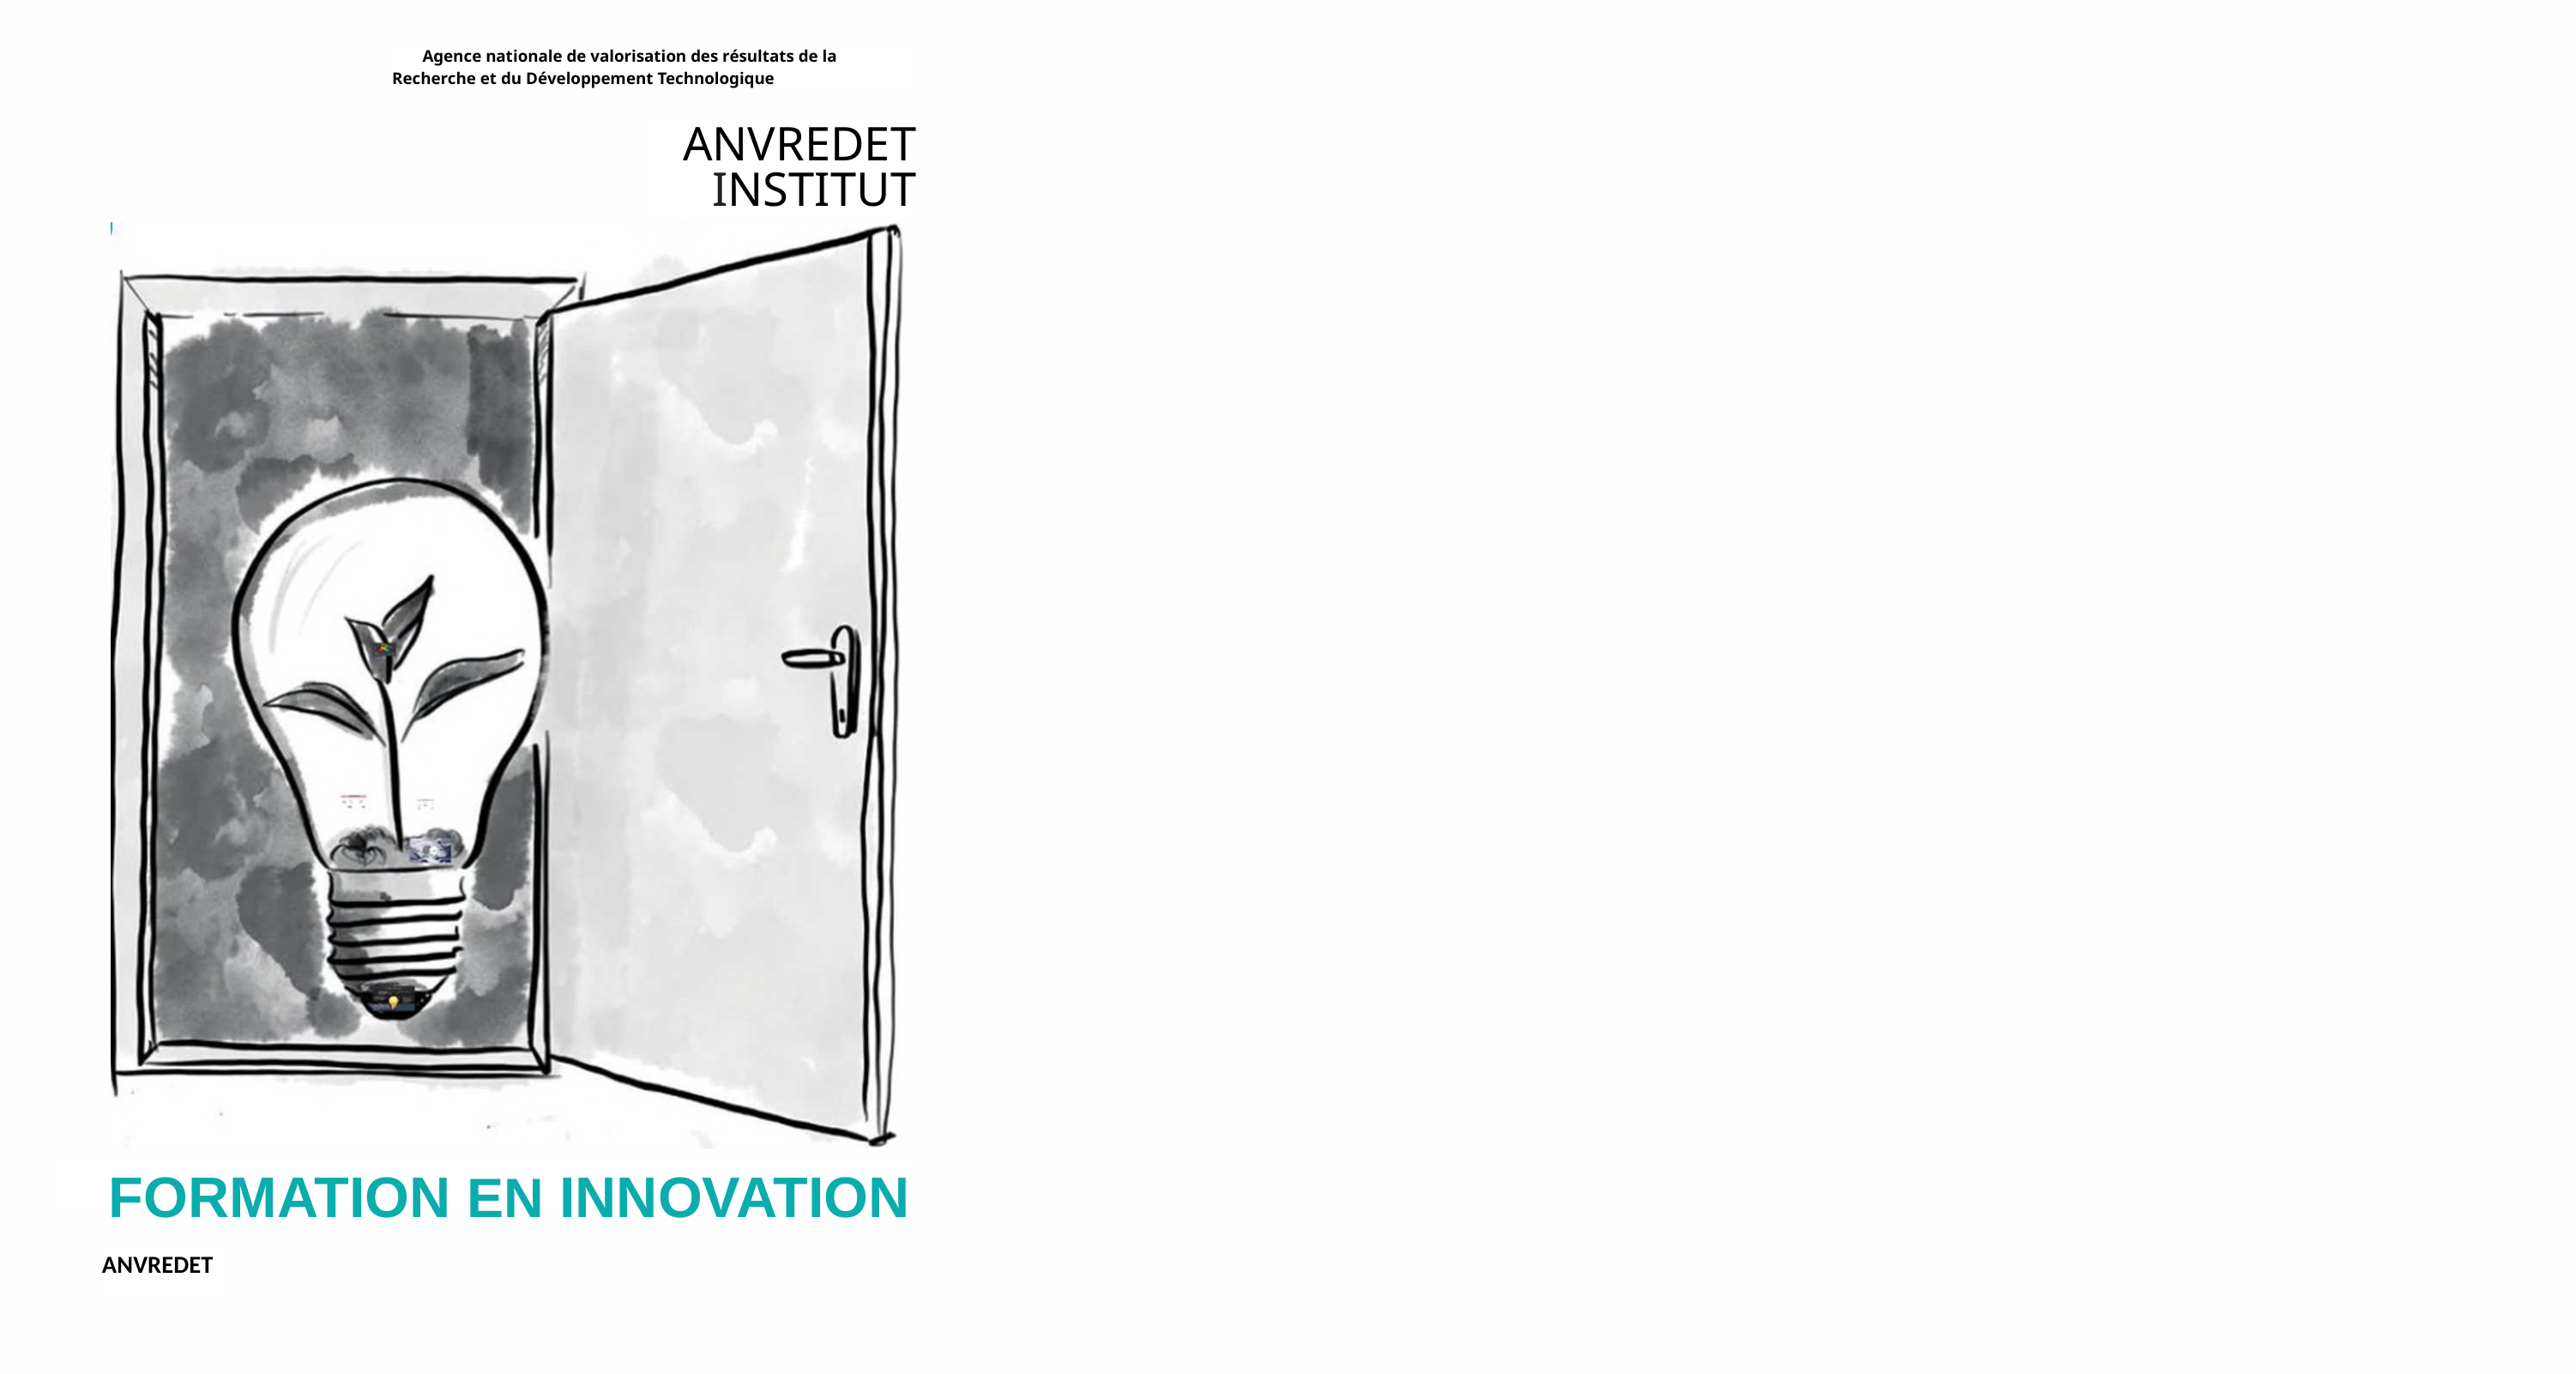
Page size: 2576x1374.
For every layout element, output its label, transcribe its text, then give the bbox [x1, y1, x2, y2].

text_box FORMATION EN INNOVATION [55, 1160, 911, 1209]
text_box Agence nationale de valorisation des résultats de la Recherche et du Développement Technologique [392, 44, 915, 92]
picture [111, 222, 904, 1149]
text_box ANVREDET INSTITUT [648, 114, 917, 218]
text_box ANVREDET [101, 1249, 229, 1301]
